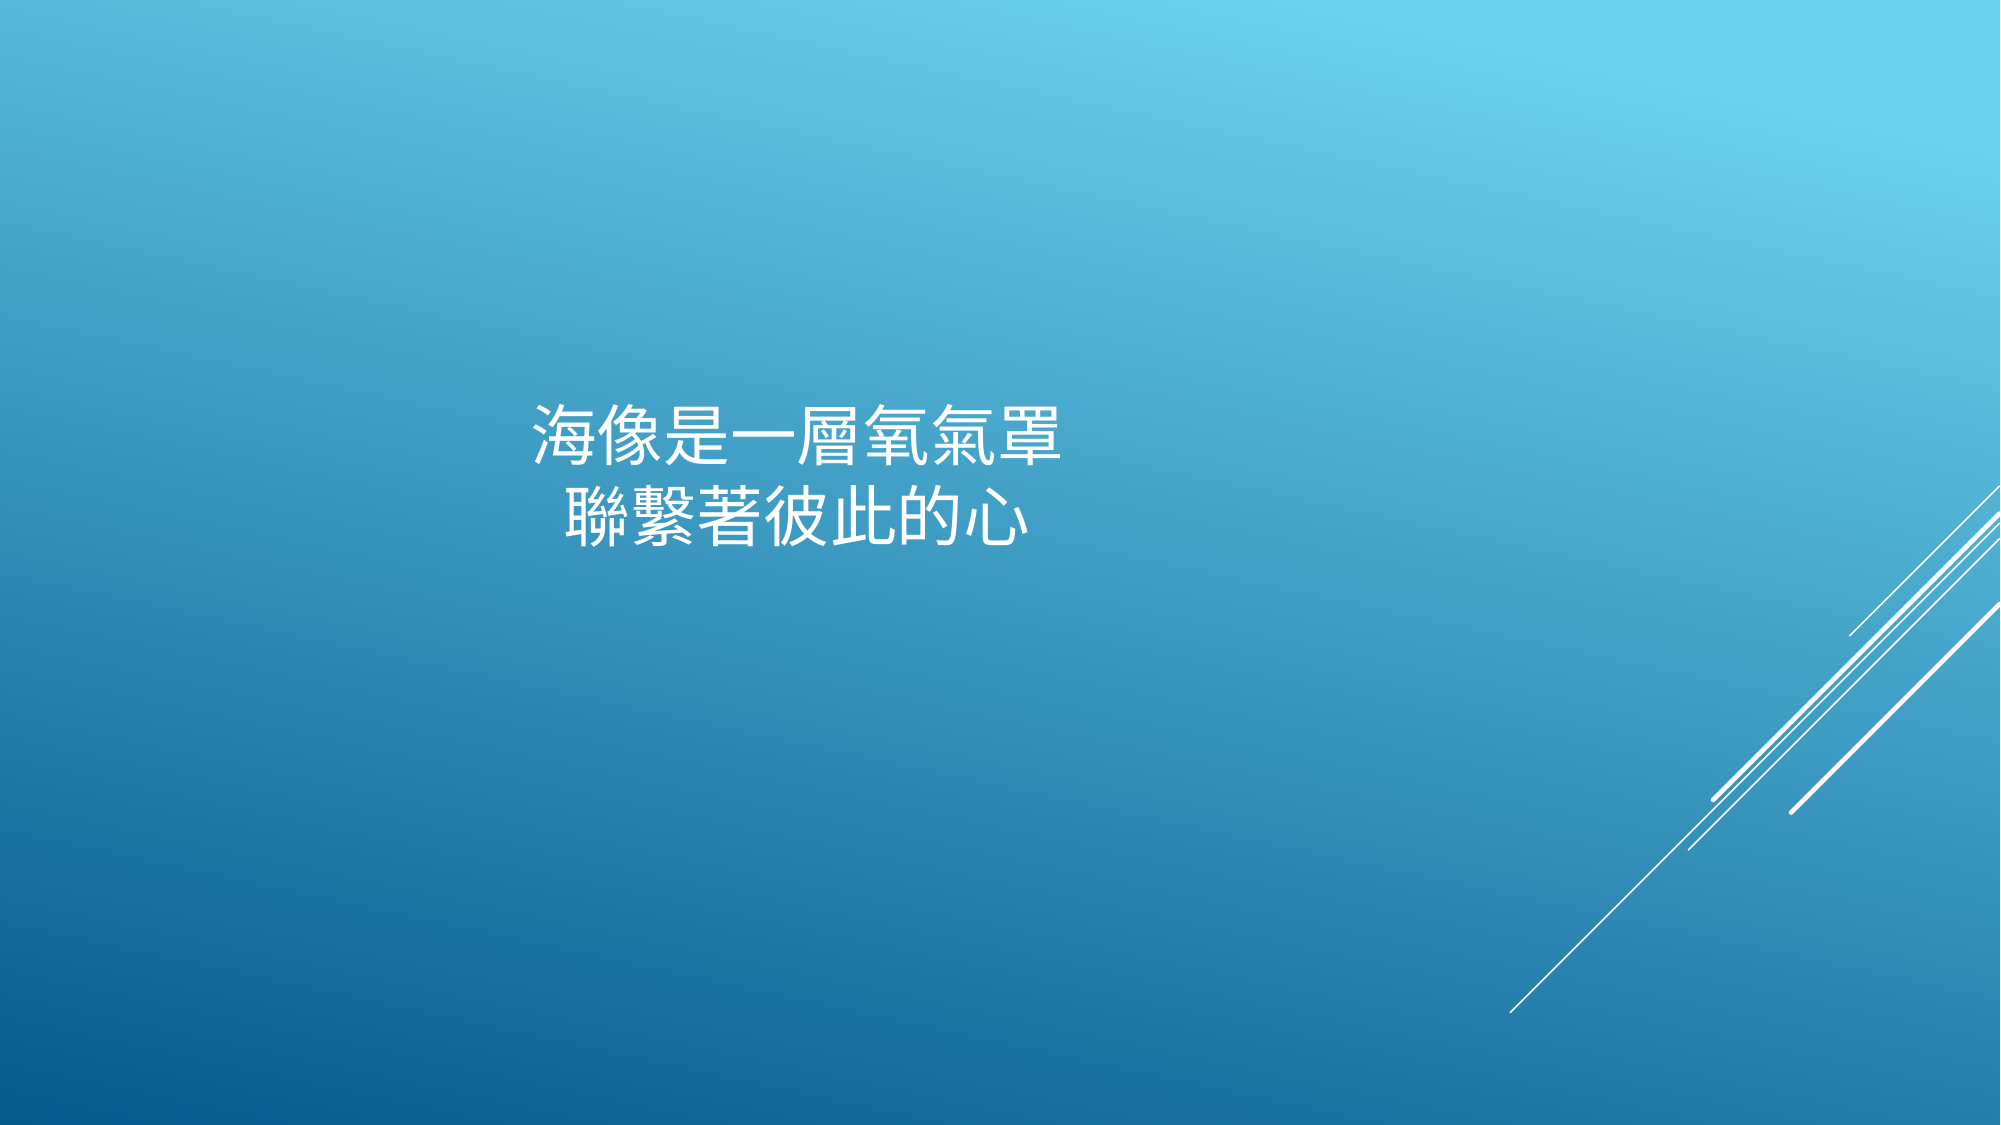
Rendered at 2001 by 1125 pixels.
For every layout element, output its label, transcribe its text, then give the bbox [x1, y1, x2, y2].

title 海像是一層氧氣罩 聯繫著彼此的心 [189, 234, 1405, 875]
